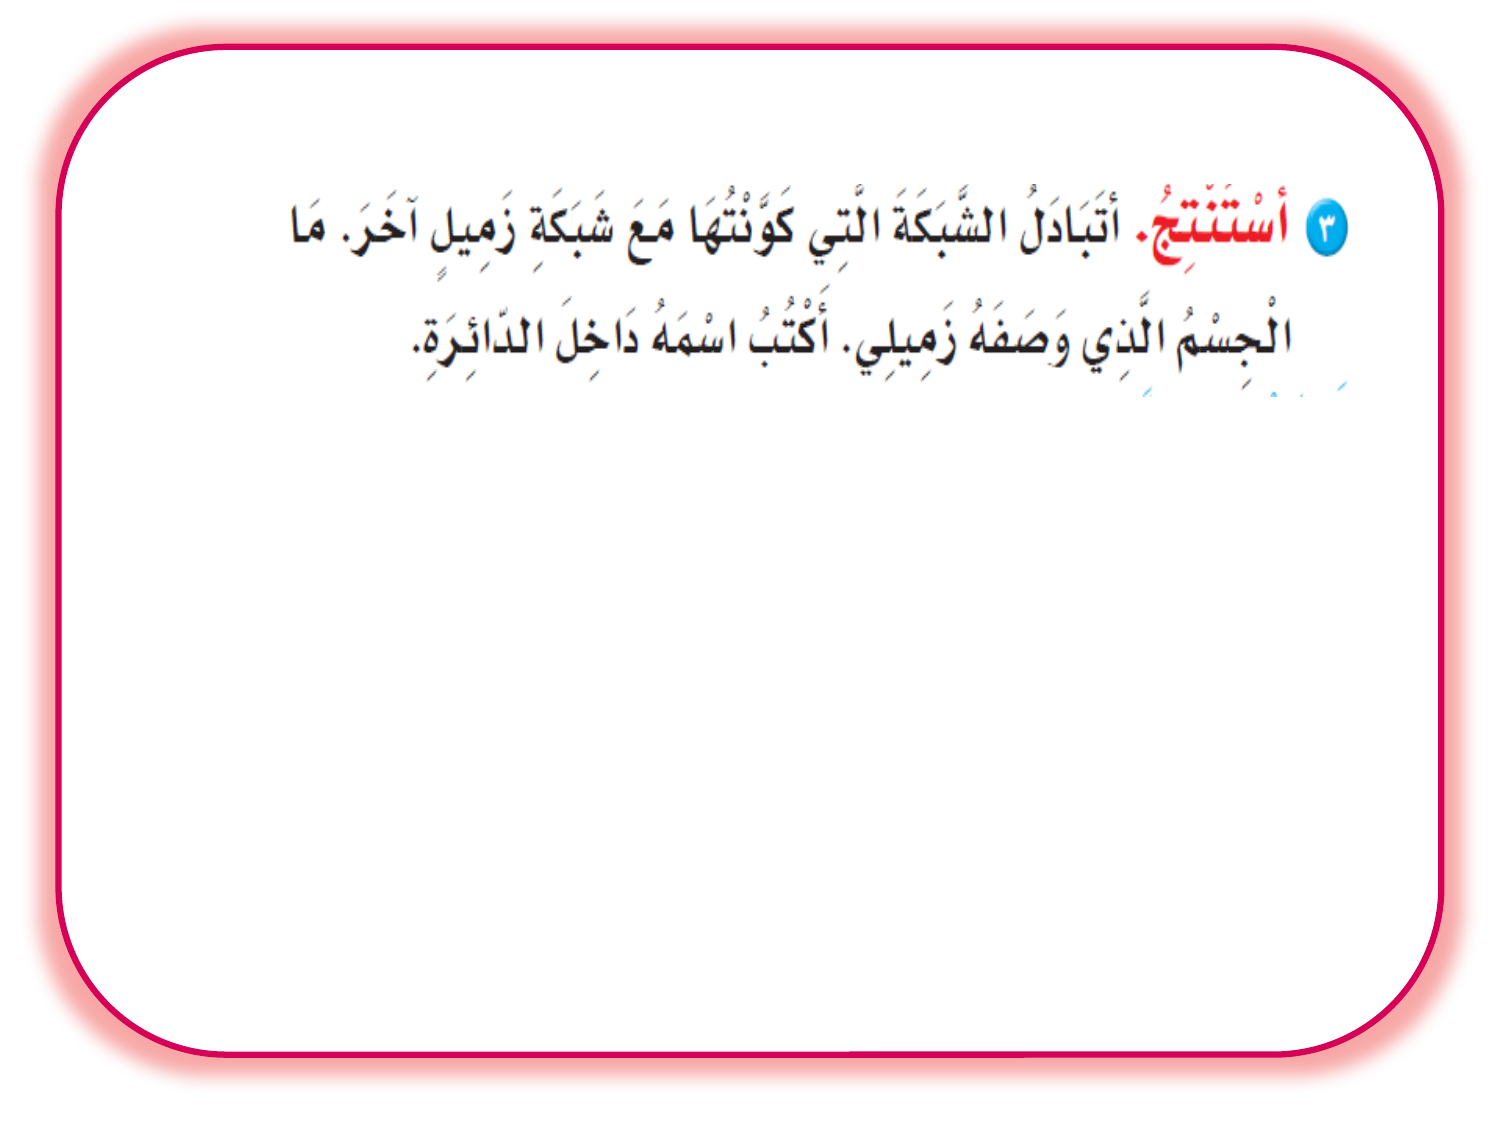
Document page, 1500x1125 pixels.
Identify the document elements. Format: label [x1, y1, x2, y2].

picture [289, 184, 1365, 398]
text_box [56, 44, 1444, 1057]
